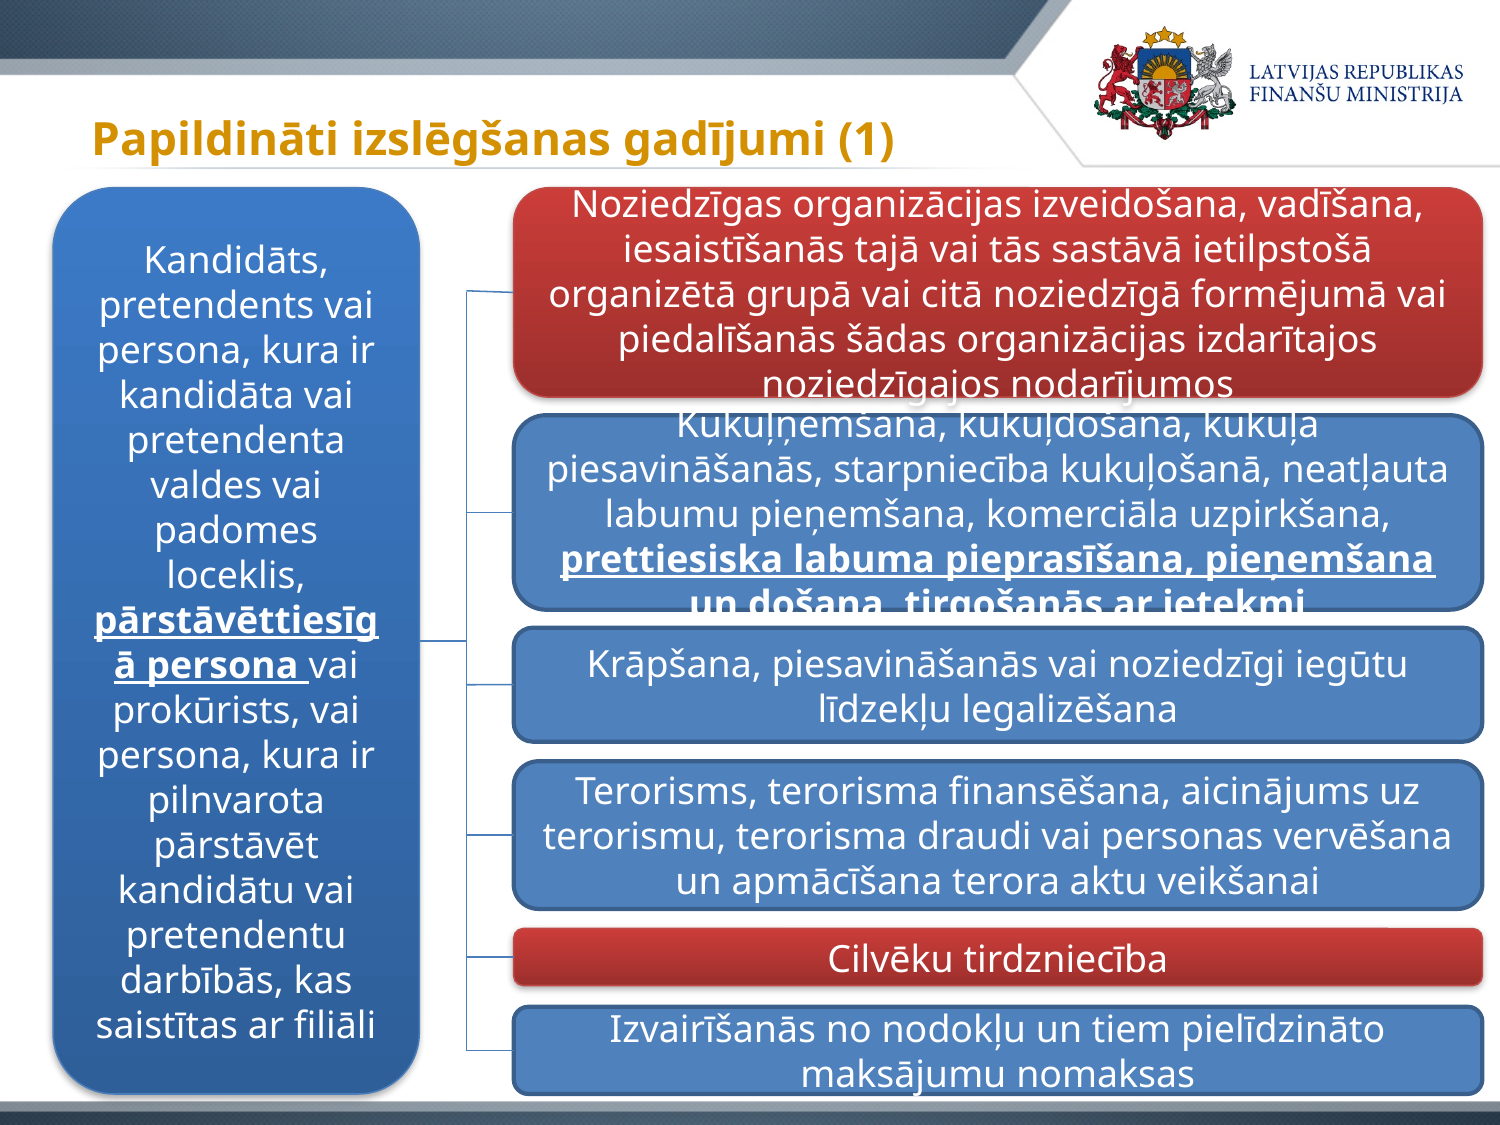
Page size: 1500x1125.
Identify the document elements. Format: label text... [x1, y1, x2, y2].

text_box Kukuļņemšana, kukuļdošana, kukuļa piesavināšanās, starpniecība kukuļošanā, neatļauta labumu pieņemšana, komerciāla uzpirkšana, prettiesiska labuma pieprasīšana, pieņemšana un došana, tirgošanās ar ietekmi [511, 413, 1485, 612]
picture [0, 0, 1500, 1125]
slide_number 5 [1074, 1097, 1425, 1103]
text_box Terorisms, terorisma finansēšana, aicinājums uz terorismu, terorisma draudi vai personas vervēšana un apmācīšana terora aktu veikšanai [511, 759, 1485, 912]
text_box Cilvēku tirdzniecība [512, 927, 1484, 987]
text_box Izvairīšanās no nodokļu un tiem pielīdzināto maksājumu nomaksas [511, 1004, 1485, 1097]
title Papildināti izslēgšanas gadījumi (1) [76, 101, 1010, 173]
text_box Noziedzīgas organizācijas izveidošana, vadīšana, iesaistīšanās tajā vai tās sastāvā ietilpstošā organizētā grupā vai citā noziedzīgā formējumā vai piedalīšanās šādas organizācijas izdarītajos noziedzīgajos nodarījumos [512, 186, 1484, 398]
text_box Krāpšana, piesavināšanās vai noziedzīgi iegūtu līdzekļu legalizēšana [511, 625, 1485, 744]
text_box Kandidāts, pretendents vai persona, kura ir kandidāta vai pretendenta valdes vai padomes loceklis, pārstāvēttiesīgā persona vai prokūrists, vai persona, kura ir pilnvarota pārstāvēt kandidātu vai pretendentu darbībās, kas saistītas ar filiāli [52, 186, 421, 1095]
